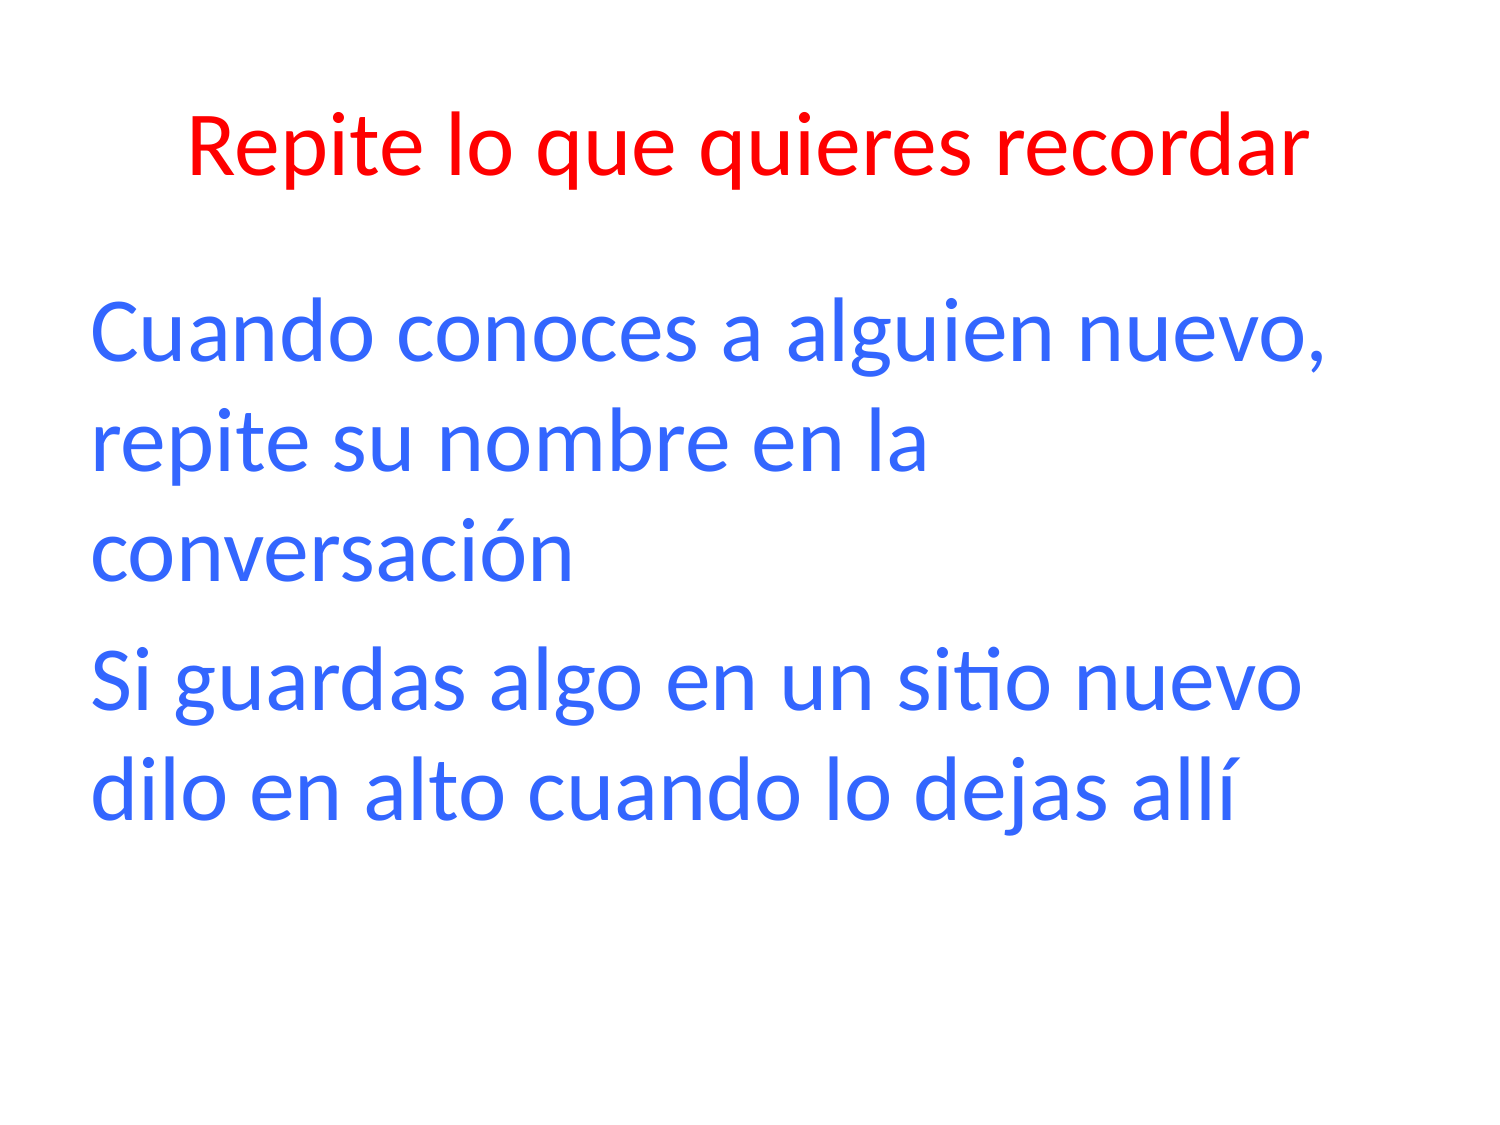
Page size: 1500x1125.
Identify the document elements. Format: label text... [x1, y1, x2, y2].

list Cuando conoces a alguien nuevo, repite su nombre en la conversación Si guardas algo en un sitio nuevo dilo en alto cuando lo dejas allí [75, 262, 1425, 1005]
title Repite lo que quieres recordar [75, 45, 1425, 233]
